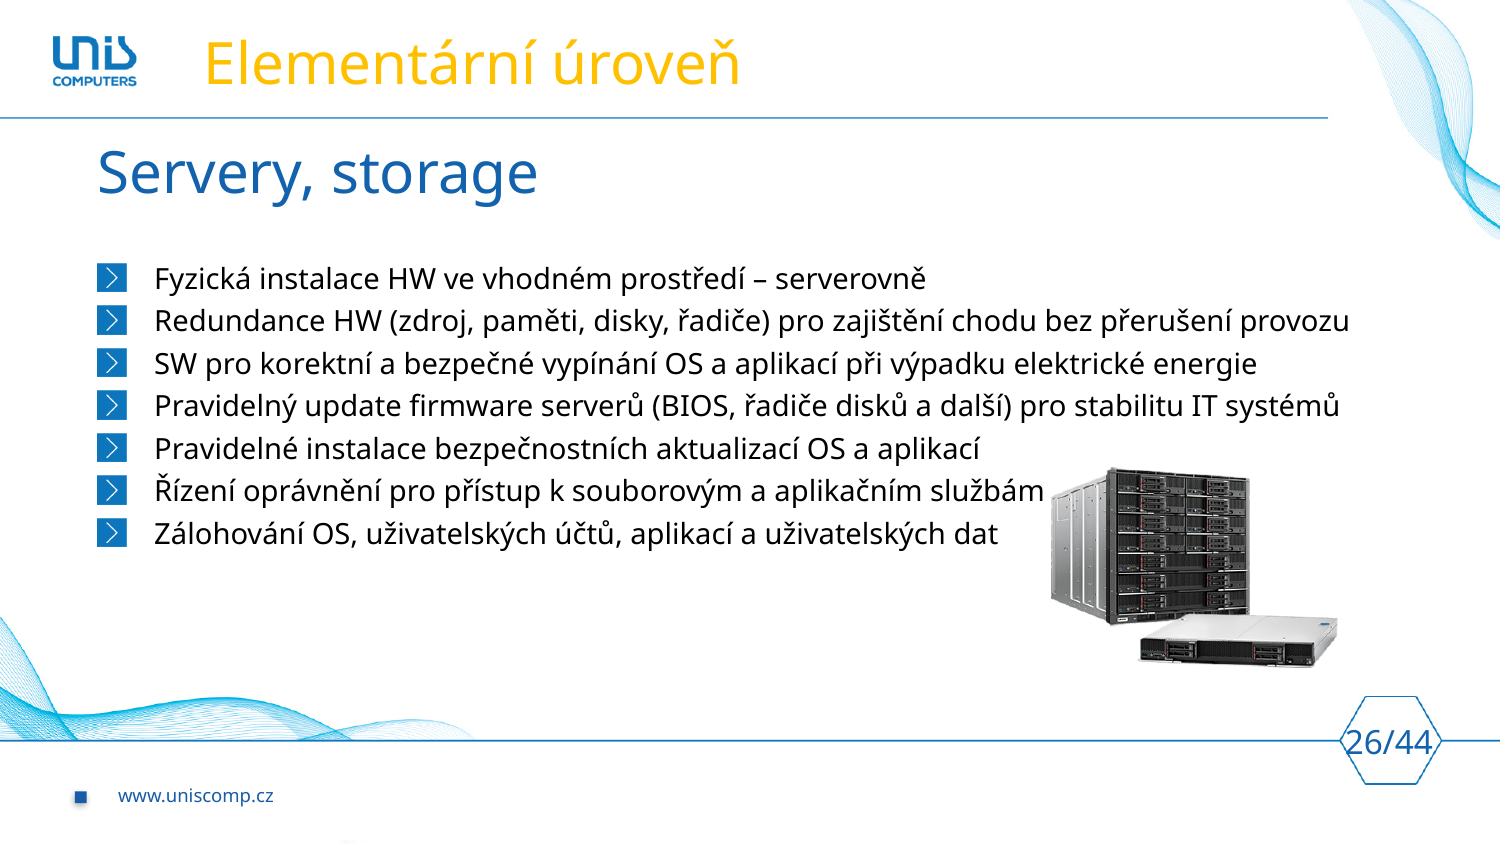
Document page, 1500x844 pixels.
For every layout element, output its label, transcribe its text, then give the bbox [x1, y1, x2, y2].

picture [97, 348, 127, 377]
picture [0, 0, 1500, 844]
title Elementární úroveň [188, 19, 1362, 104]
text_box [50, 776, 342, 815]
text_box 26/44 [1329, 723, 1449, 758]
picture [97, 433, 127, 462]
picture [97, 475, 127, 505]
picture [97, 305, 127, 335]
picture [97, 263, 127, 292]
picture [97, 390, 127, 420]
picture [97, 518, 127, 547]
list Servery, storage Fyzická instalace HW ve vhodném prostředí – serverovně Redundance HW (zdroj, paměti, disky, řadiče) pro zajištění chodu bez přerušení provozu SW pro korektní a bezpečné vypínání OS a aplikací při výpadku elektrické energie Pravidelný update firmware serverů (BIOS, řadiče disků a další) pro stabilitu IT systémů Pravidelné instalace bezpečnostních aktualizací OS a aplikací Řízení oprávnění pro přístup k souborovým a aplikačním službám Zálohování OS, uživatelských účtů, aplikací a uživatelských dat [82, 127, 1489, 611]
